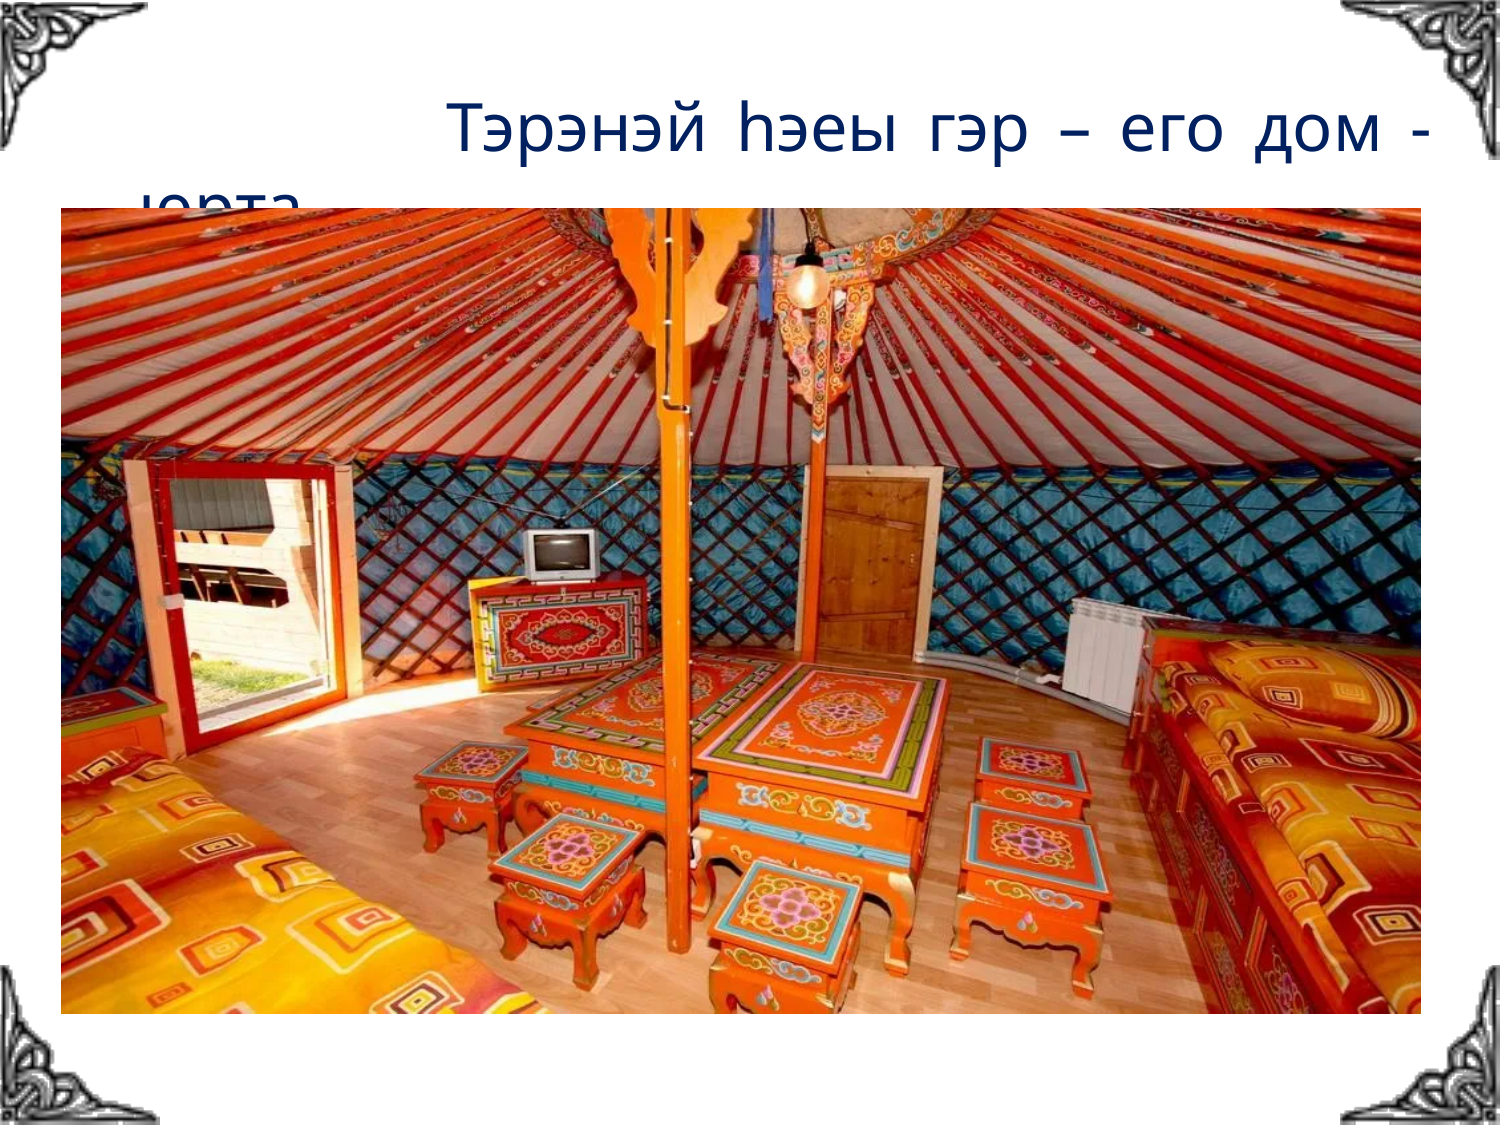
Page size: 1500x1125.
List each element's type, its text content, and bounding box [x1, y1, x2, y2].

picture [0, 207, 1500, 1125]
picture [0, 2, 148, 151]
picture [1340, 0, 1500, 160]
list Тэрэнэй hэеы гэр – его дом - юрта [123, 0, 1449, 641]
